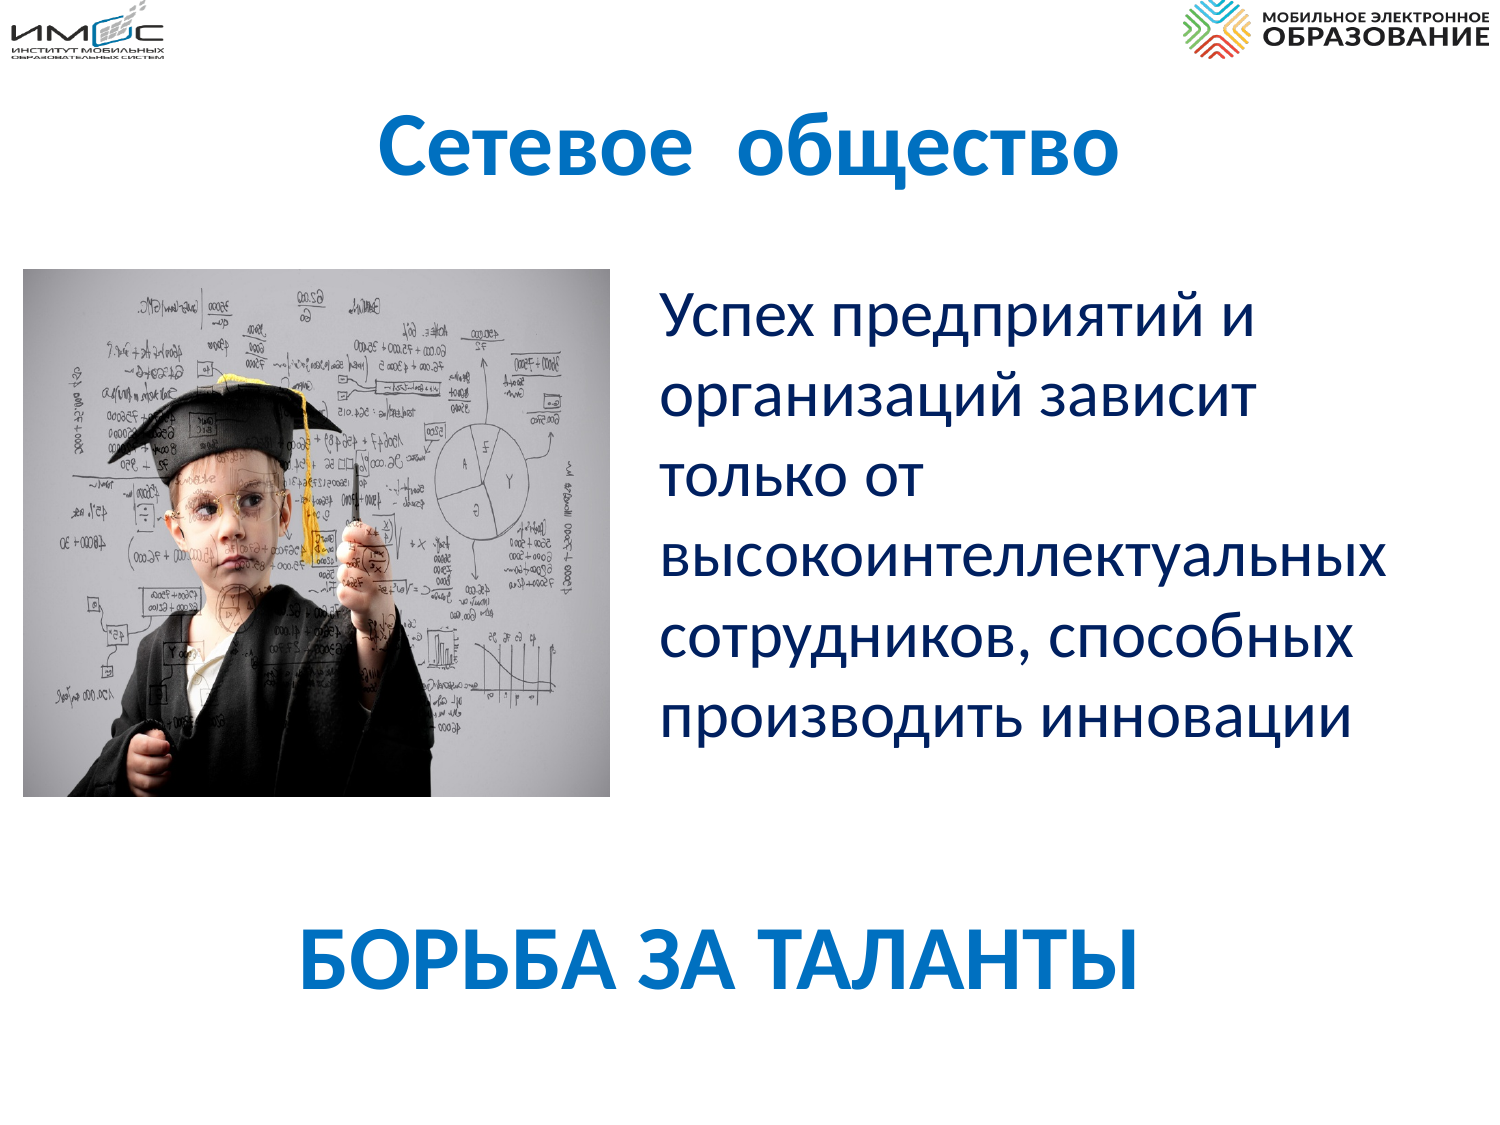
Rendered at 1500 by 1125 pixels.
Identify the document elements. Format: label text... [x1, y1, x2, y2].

picture [1183, 0, 1489, 59]
list Успех предприятий и организаций зависит только от высокоинтеллектуальных сотрудников, способных производить инновации [644, 262, 1477, 809]
title Сетевое общество [75, 45, 1425, 233]
picture [11, 0, 164, 59]
text_box БОРЬБА ЗА ТАЛАНТЫ [140, 890, 1301, 1016]
picture [23, 269, 610, 798]
